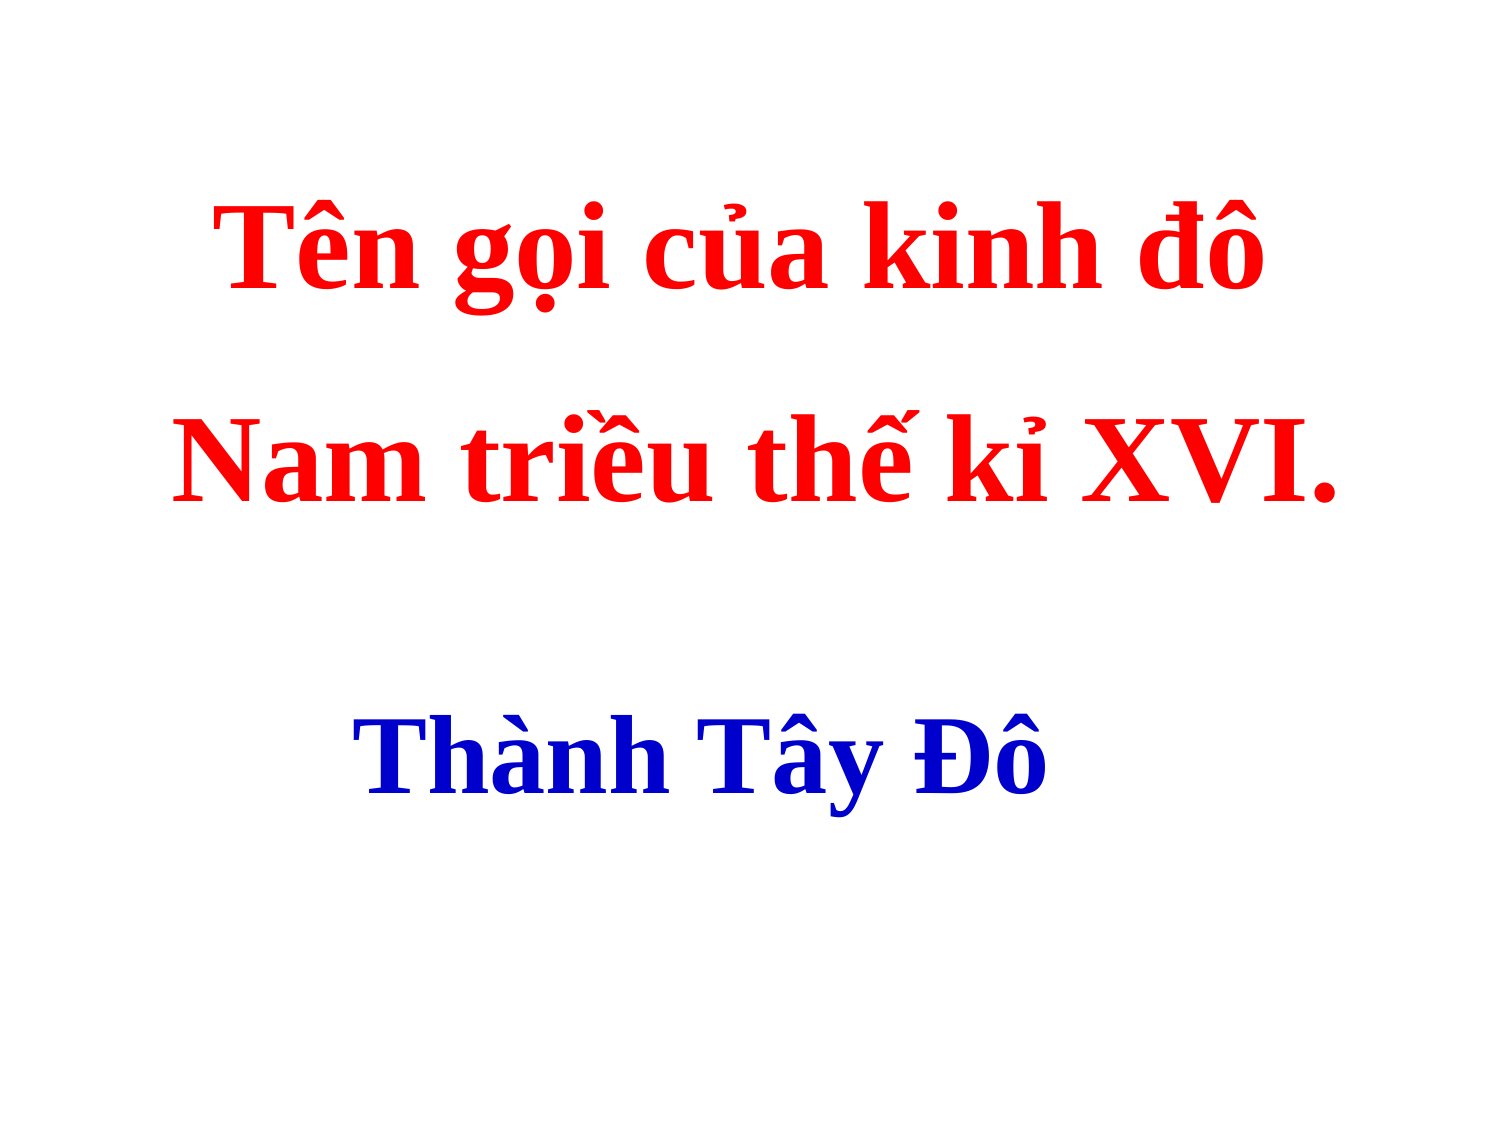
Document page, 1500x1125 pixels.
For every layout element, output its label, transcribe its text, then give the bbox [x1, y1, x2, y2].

text_box Tên gọi của kinh đô Nam triều thế kỉ XVI. [49, 156, 1463, 534]
text_box Thành Tây Đô [337, 673, 1263, 824]
